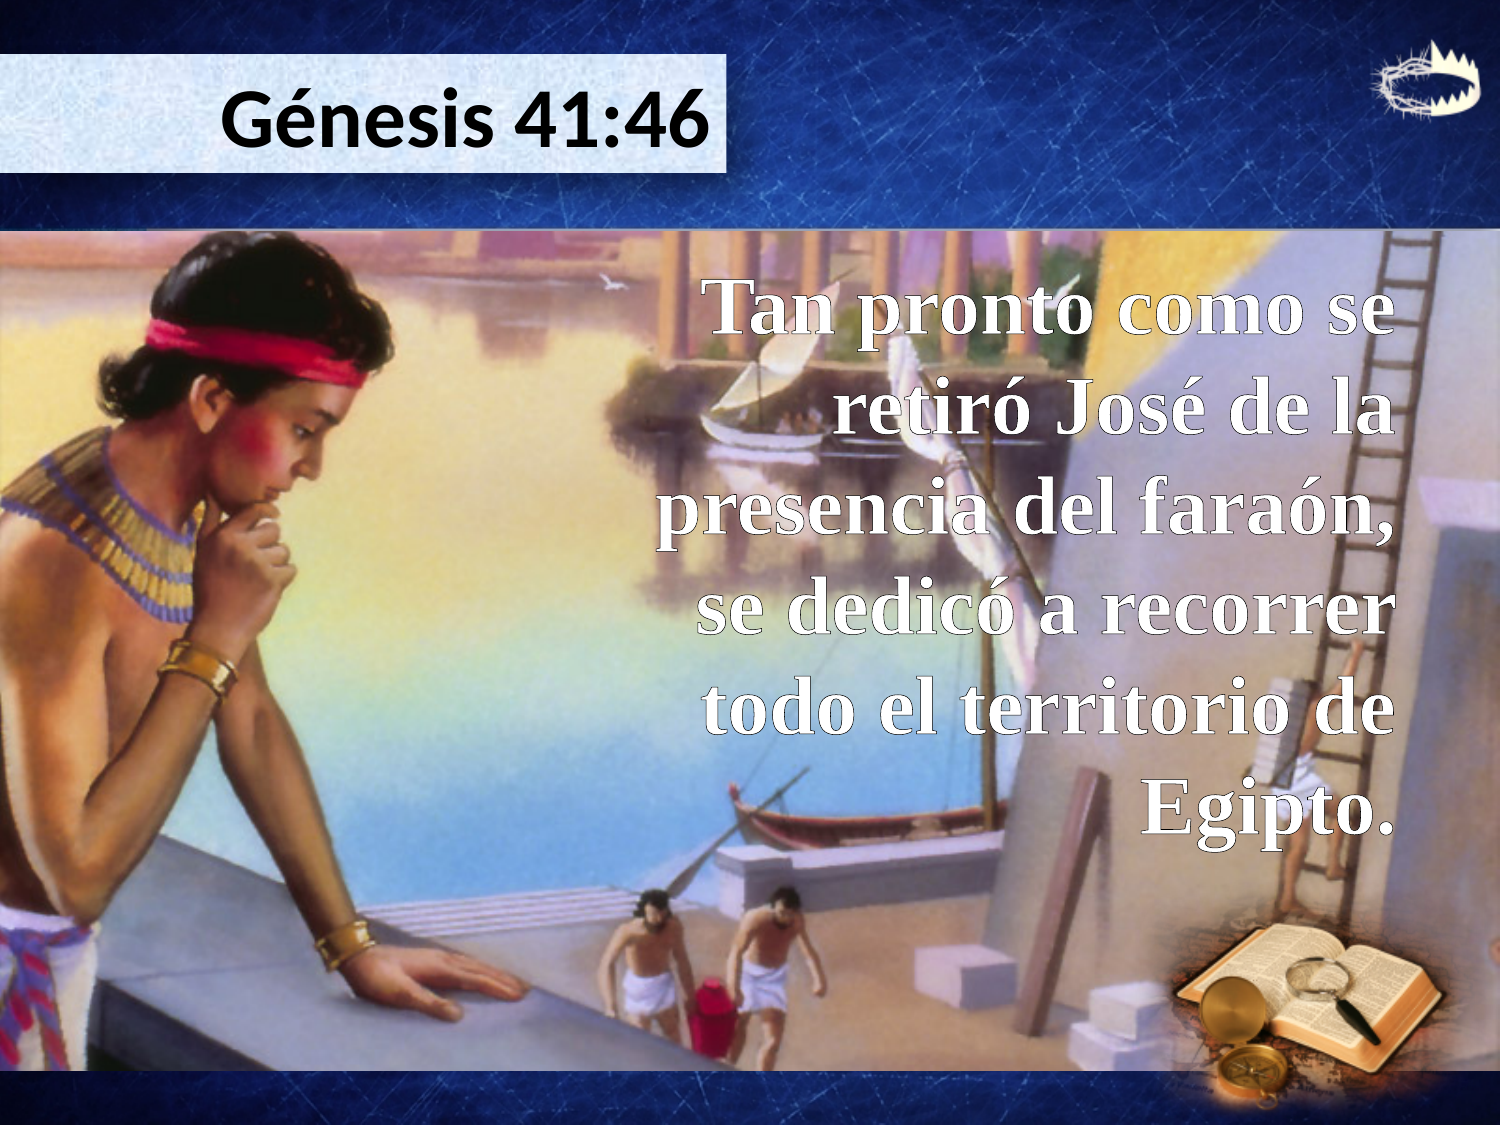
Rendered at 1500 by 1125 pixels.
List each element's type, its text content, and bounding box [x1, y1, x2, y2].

picture [0, 0, 1500, 1125]
title Génesis 41:46 [0, 54, 727, 173]
